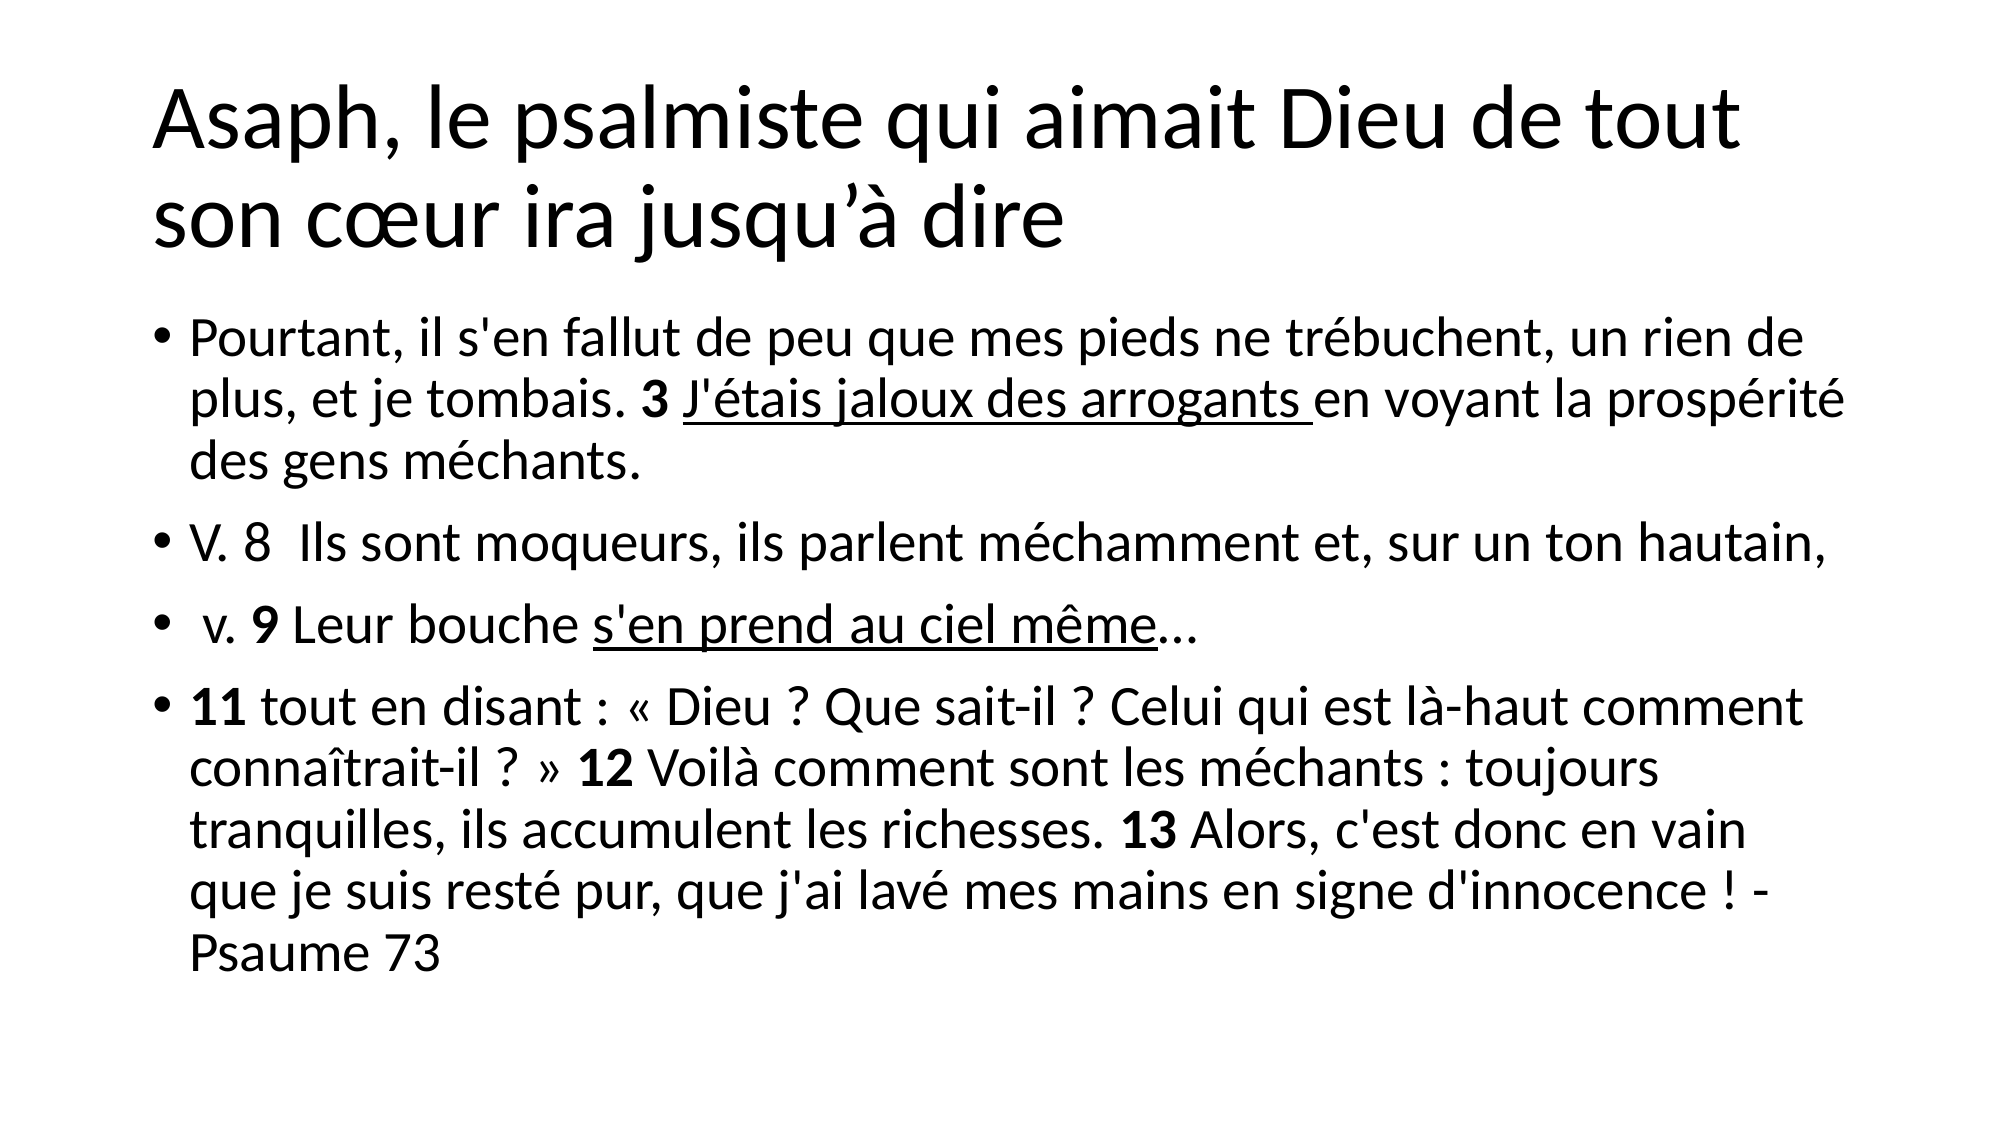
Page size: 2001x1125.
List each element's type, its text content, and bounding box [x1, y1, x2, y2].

list Pourtant, il s'en fallut de peu que mes pieds ne trébuchent, un rien de plus, et je tombais. 3 J'étais jaloux des arrogants en voyant la prospérité des gens méchants. V. 8 Ils sont moqueurs, ils parlent méchamment et, sur un ton hautain, v. 9 Leur bouche s'en prend au ciel même… 11 tout en disant : « Dieu ? Que sait-il ? Celui qui est là-haut comment connaîtrait-il ? » 12 Voilà comment sont les méchants : toujours tranquilles, ils accumulent les richesses. 13 Alors, c'est donc en vain que je suis resté pur, que j'ai lavé mes mains en signe d'innocence ! - Psaume 73 [137, 299, 1863, 1014]
title Asaph, le psalmiste qui aimait Dieu de tout son cœur ira jusqu’à dire [137, 59, 1863, 278]
